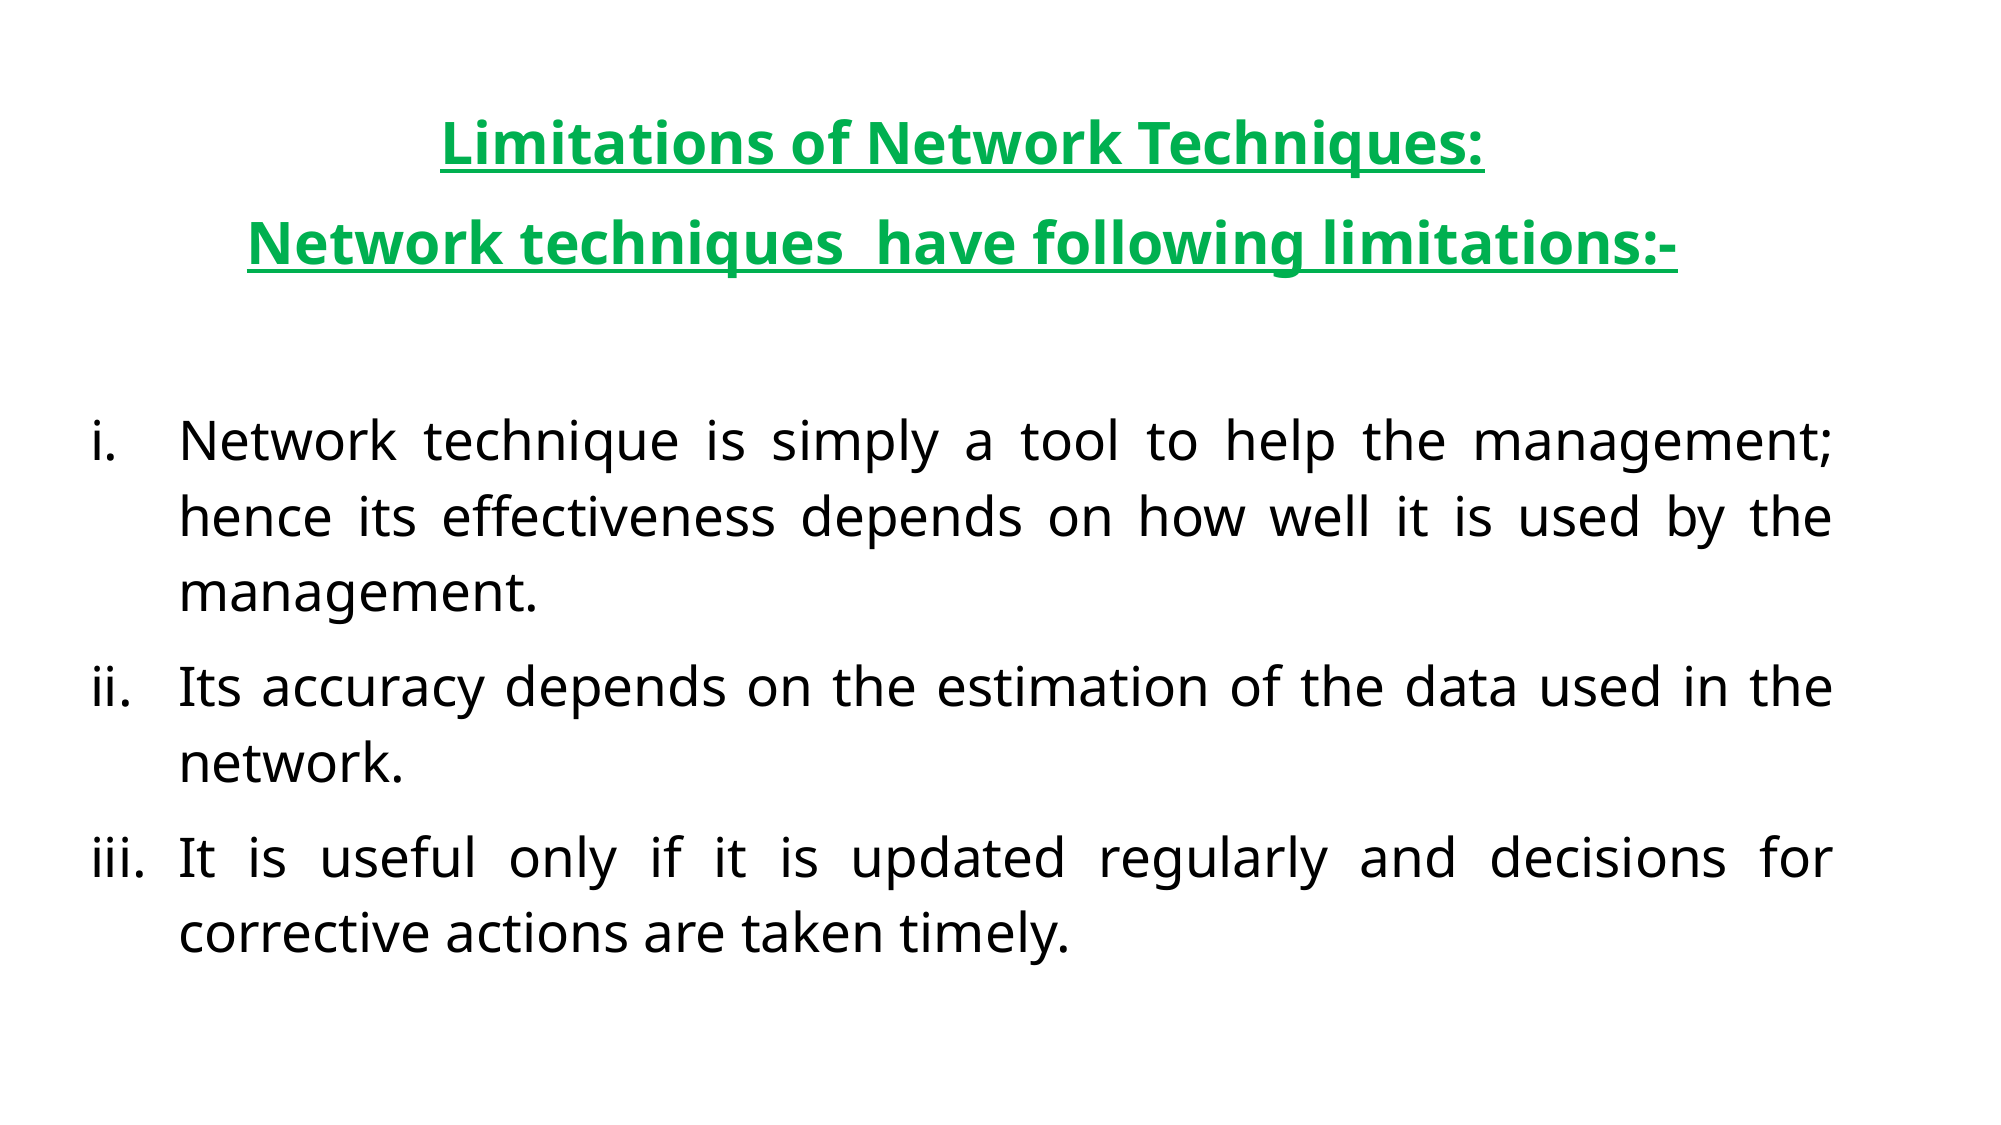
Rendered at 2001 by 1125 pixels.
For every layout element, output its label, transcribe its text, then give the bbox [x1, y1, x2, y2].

subtitle Limitations of Network Techniques: Network techniques have following limitations:- Network technique is simply a tool to help the management; hence its effectiveness depends on how well it is used by the management. Its accuracy depends on the estimation of the data used in the network. It is useful only if it is updated regularly and decisions for corrective actions are taken timely. [75, 87, 1850, 1050]
